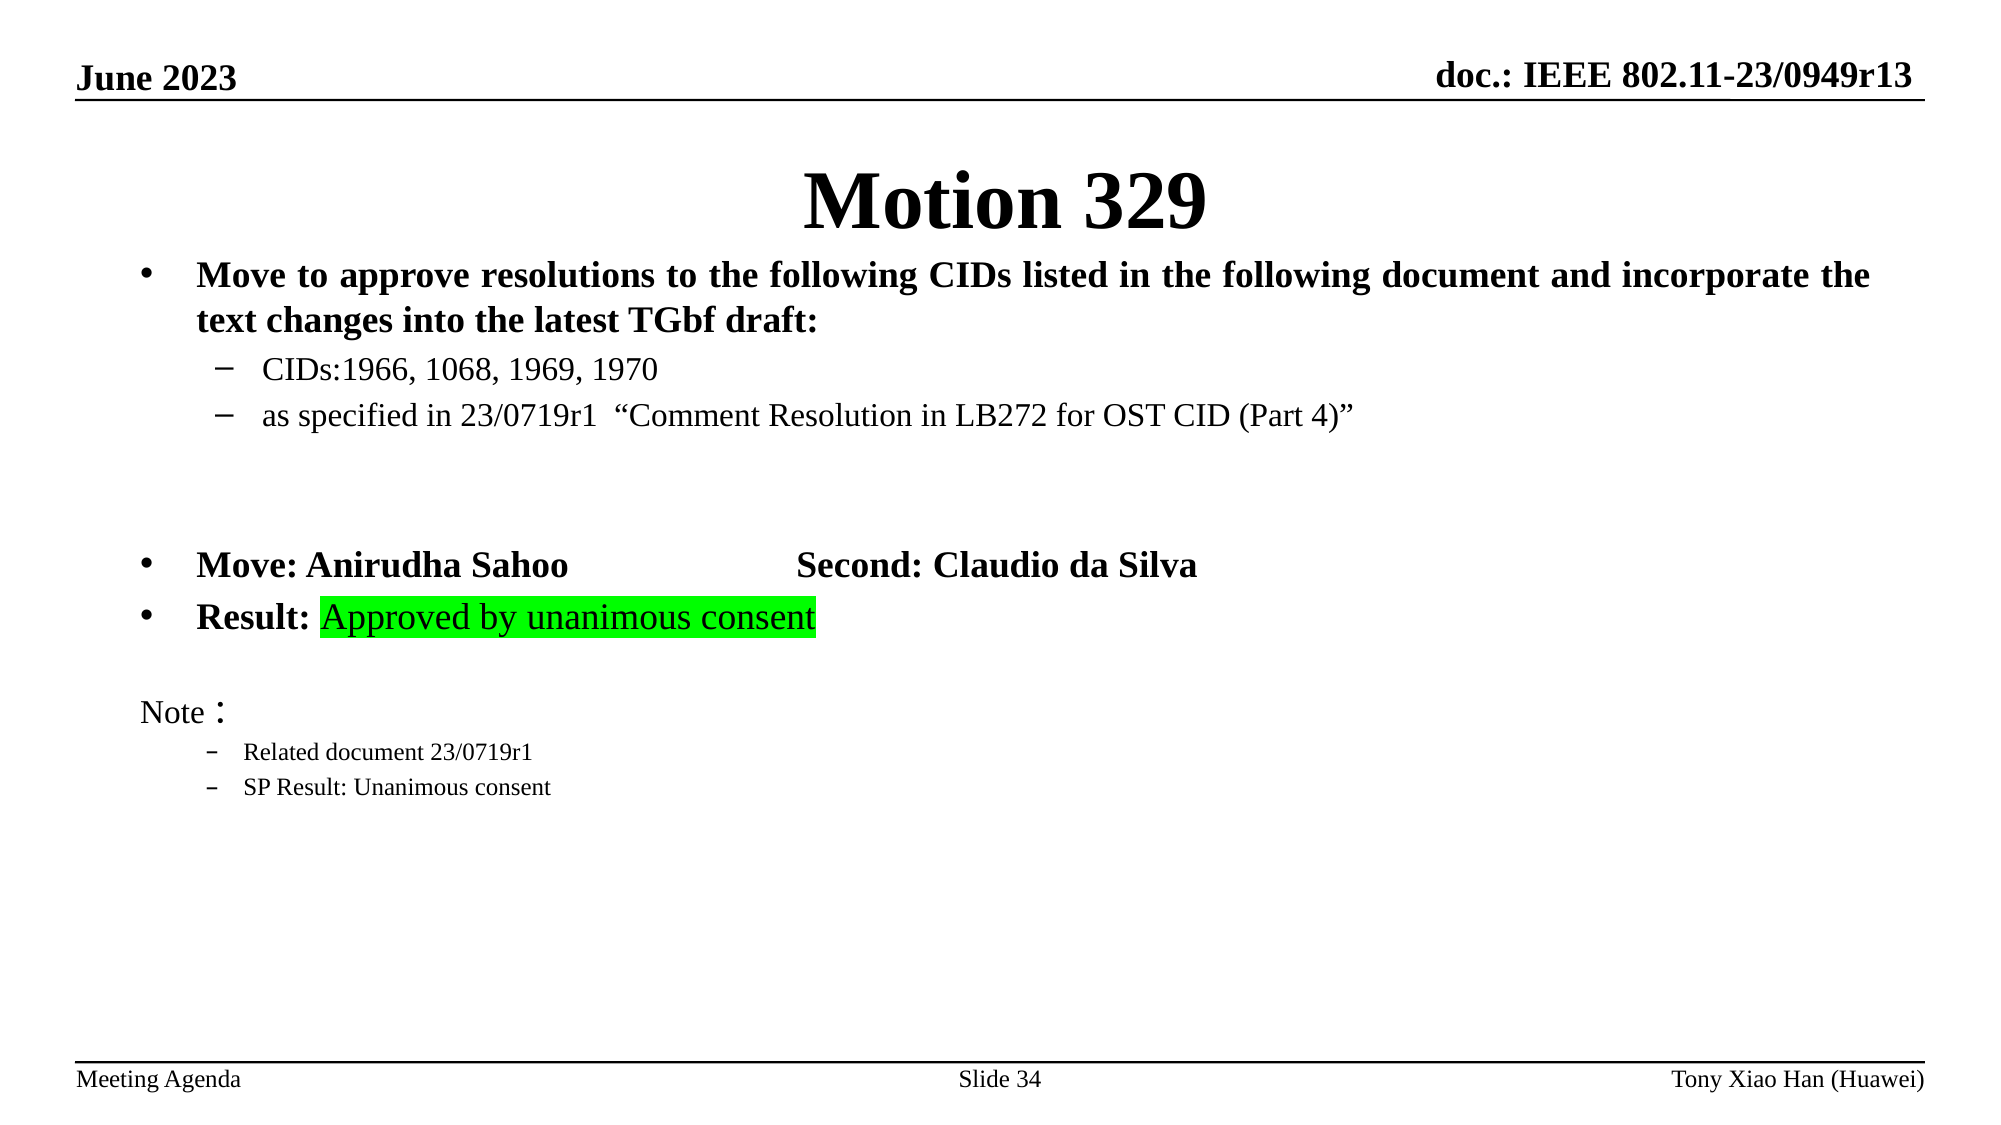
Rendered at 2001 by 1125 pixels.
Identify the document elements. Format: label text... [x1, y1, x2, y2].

text_box Move to approve resolutions to the following CIDs listed in the following document and incorporate the text changes into the latest TGbf draft: CIDs:1966, 1068, 1969, 1970 as specified in 23/0719r1 “Comment Resolution in LB272 for OST CID (Part 4)” Move: Anirudha Sahoo Second: Claudio da Silva Result: Approved by unanimous consent Note： Related document 23/0719r1 SP Result: Unanimous consent [125, 212, 1888, 900]
text_box Motion 329 [368, 137, 1644, 212]
